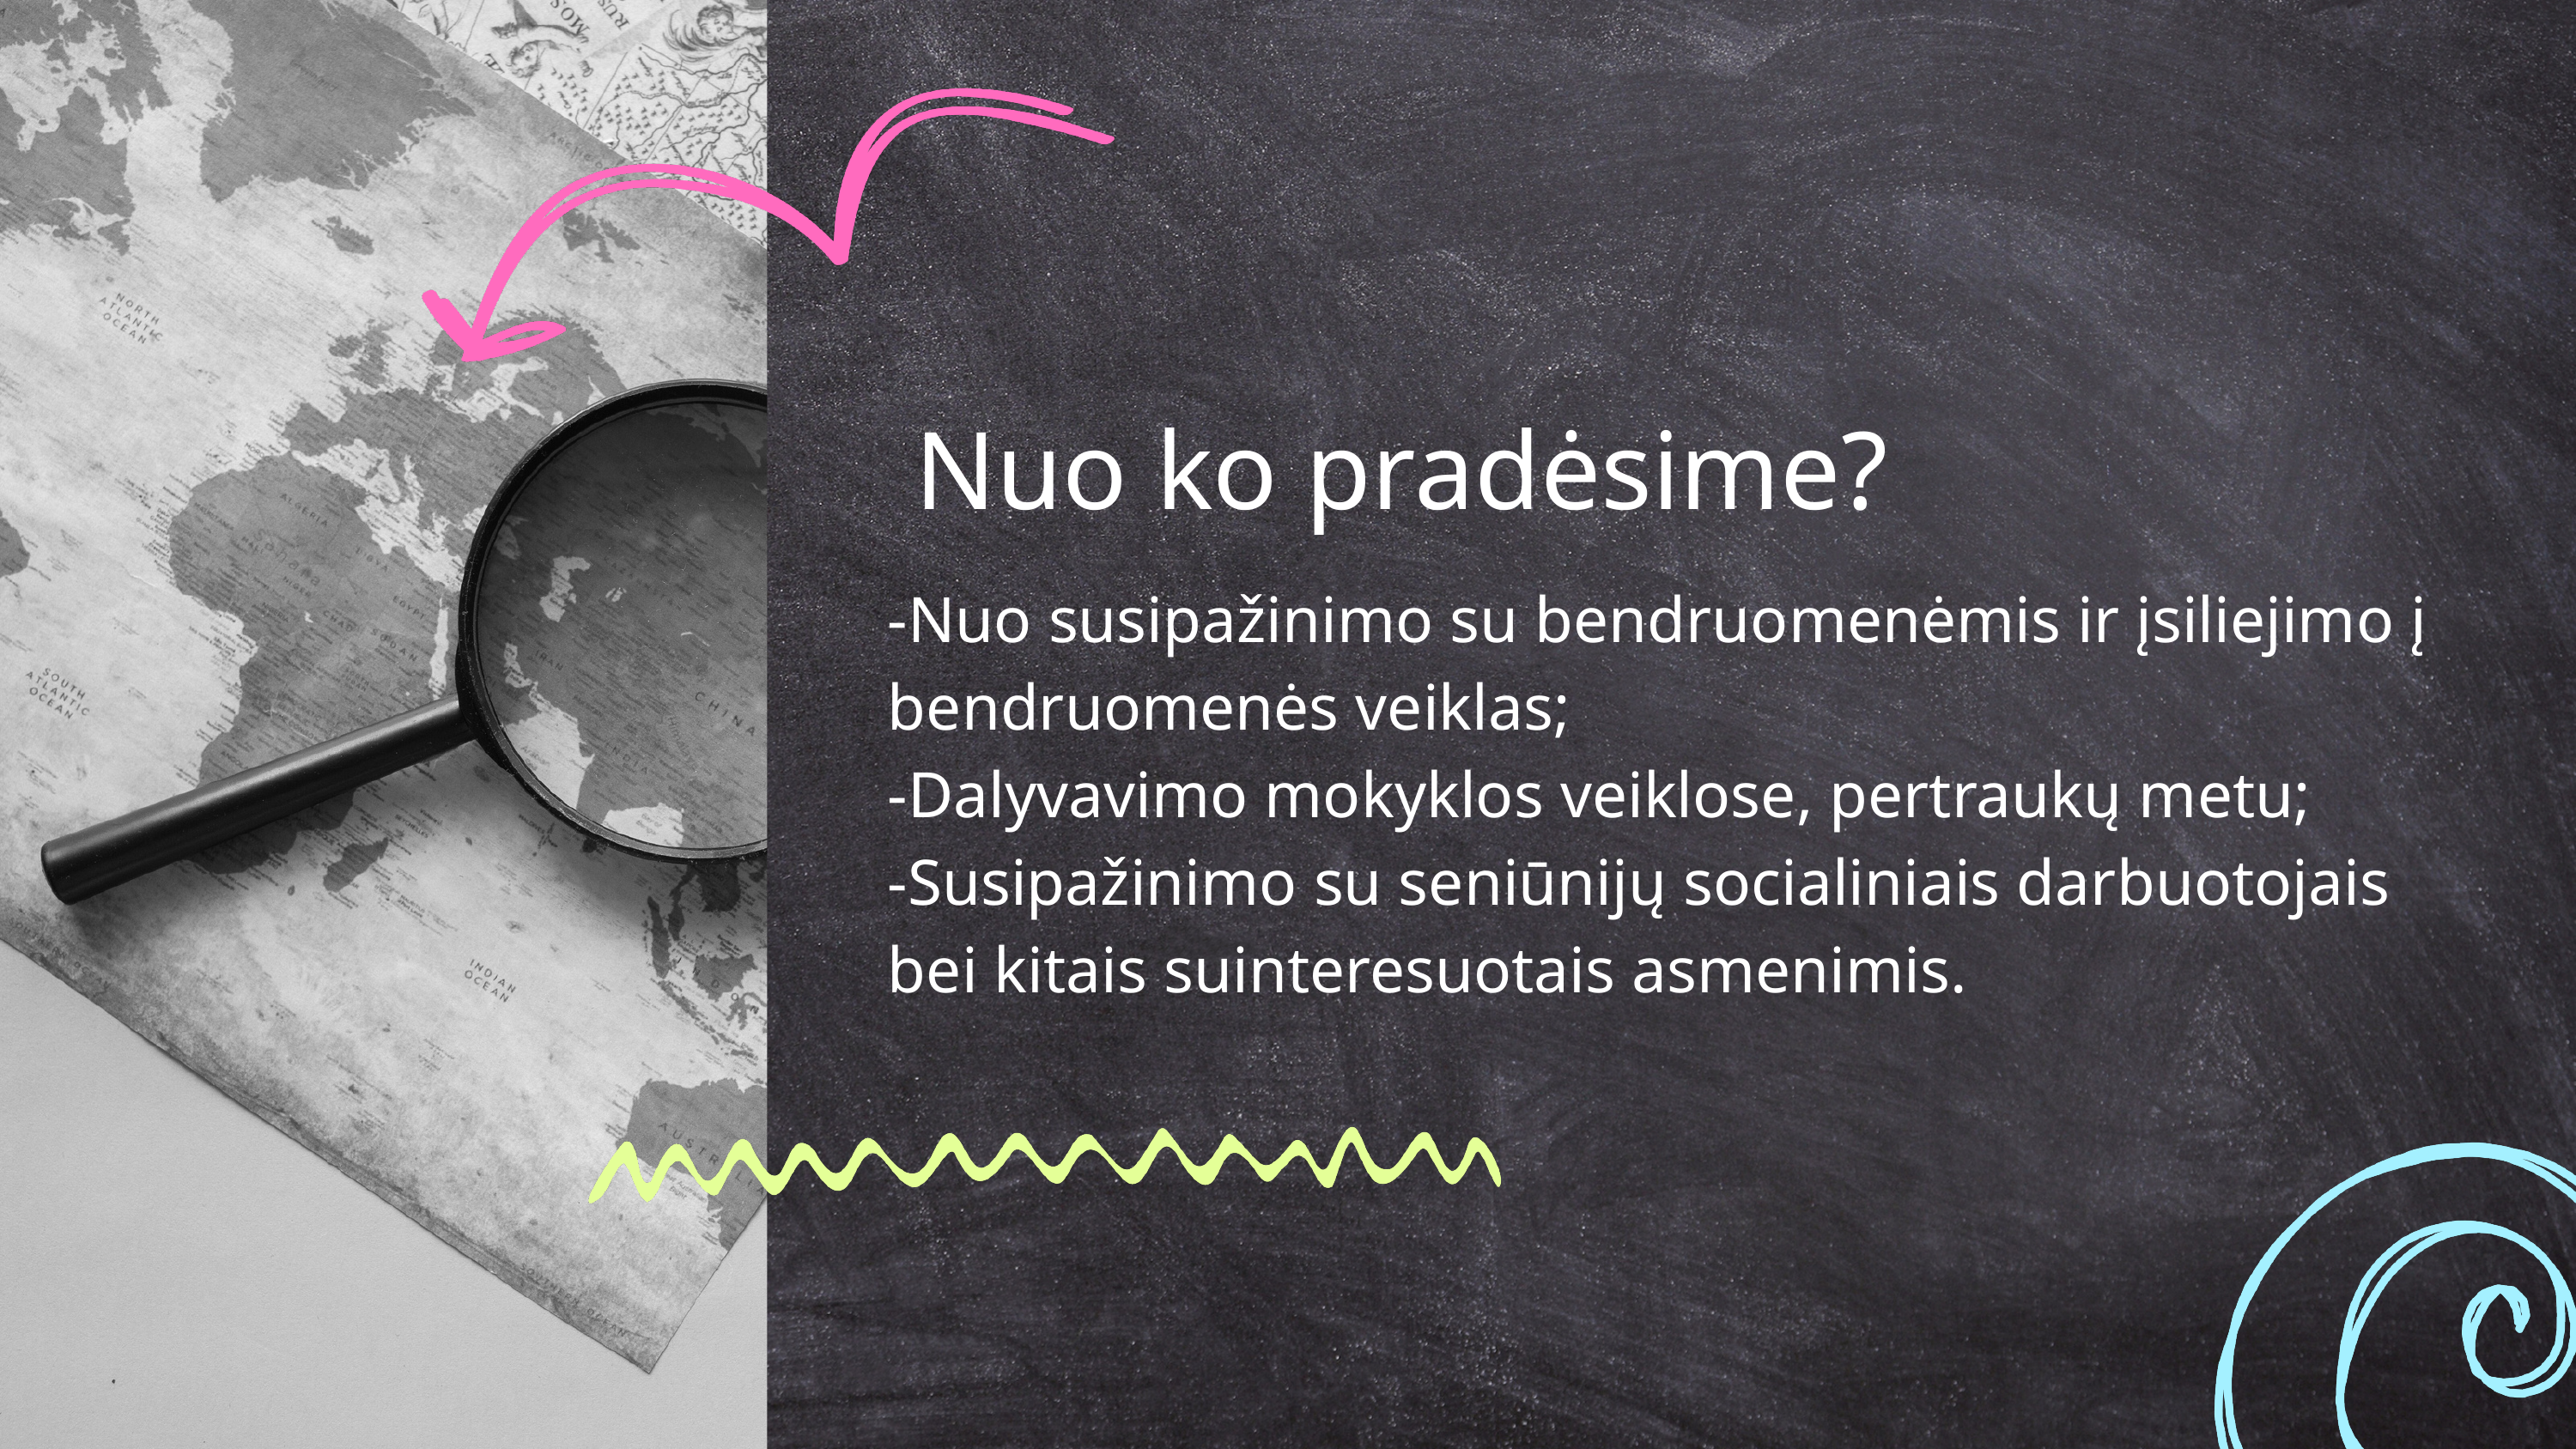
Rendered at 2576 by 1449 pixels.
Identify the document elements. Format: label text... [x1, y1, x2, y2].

text_box [769, 0, 2576, 1449]
text_box Nuo ko pradėsime? [914, 412, 2274, 531]
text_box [0, 0, 768, 1449]
text_box [2214, 1142, 2576, 1449]
text_box -Nuo susipažinimo su bendruomenėmis ir įsiliejimo į bendruomenės veiklas; -Dalyvavimo mokyklos veiklose, pertraukų metu; -Susipažinimo su seniūnijų socialiniais darbuotojais bei kitais suinteresuotais asmenimis. [888, 567, 2458, 1005]
text_box [772, 88, 1116, 362]
text_box [772, 1076, 1505, 1234]
